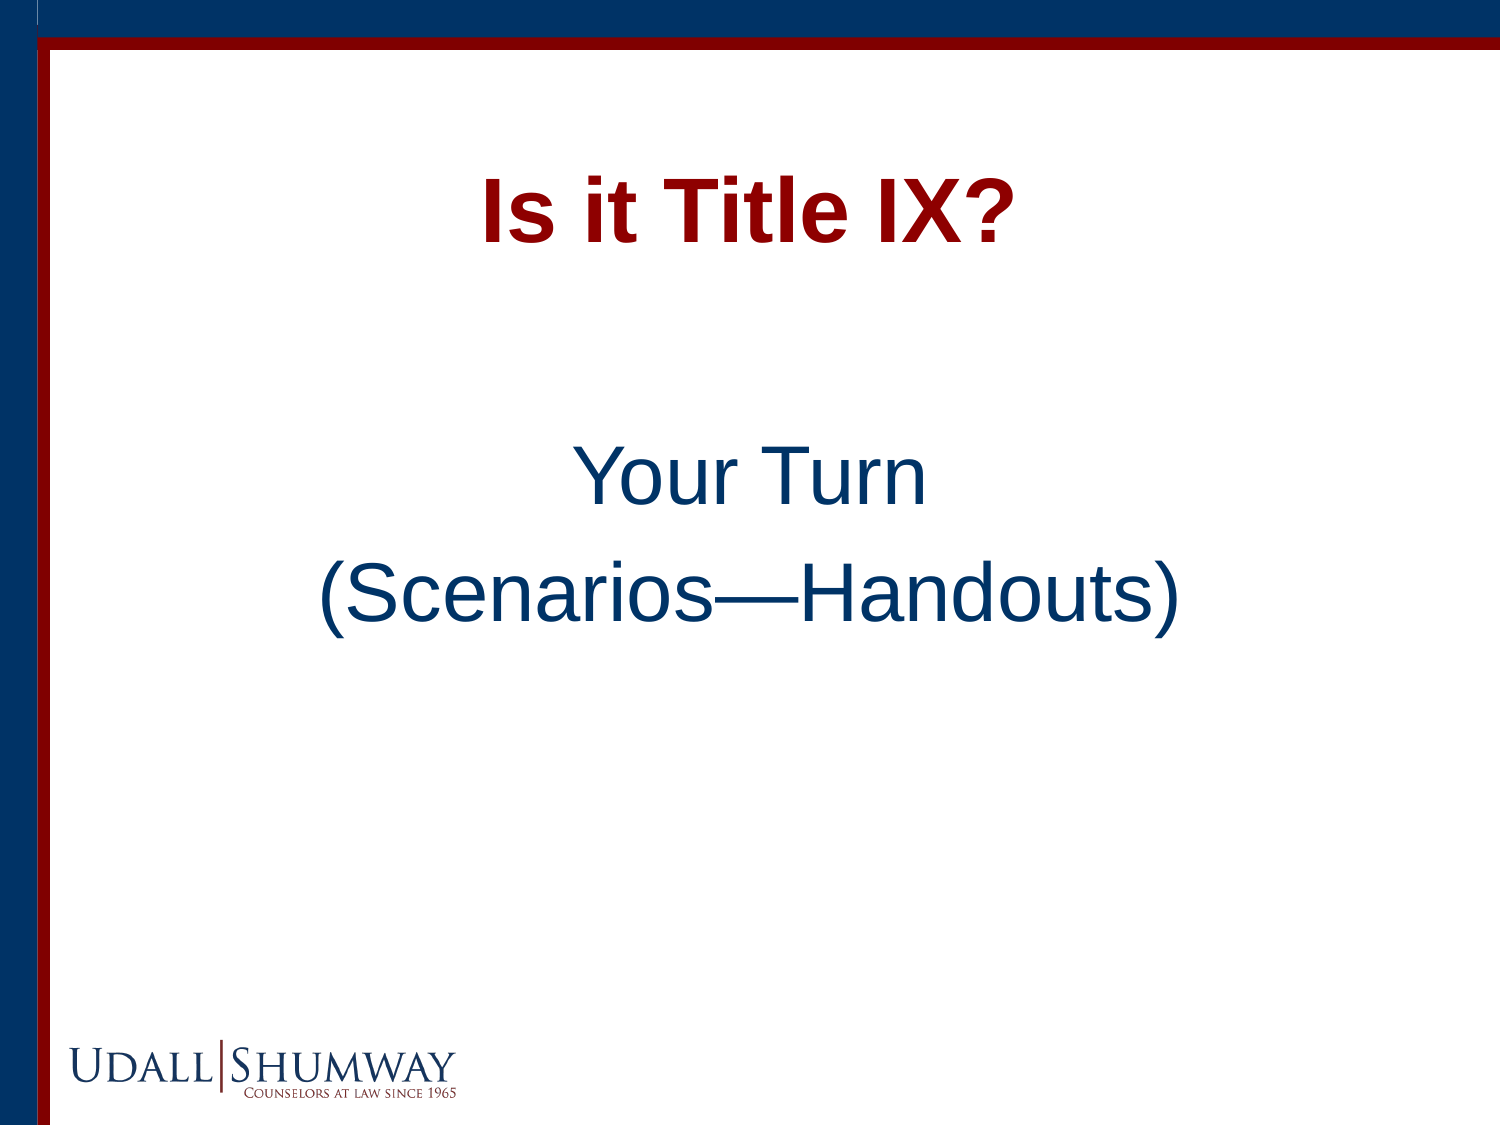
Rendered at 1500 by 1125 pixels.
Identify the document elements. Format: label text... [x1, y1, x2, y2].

title Is it Title IX? [112, 87, 1388, 262]
picture [62, 1031, 463, 1105]
list Your Turn (Scenarios—Handouts) [112, 262, 1388, 913]
